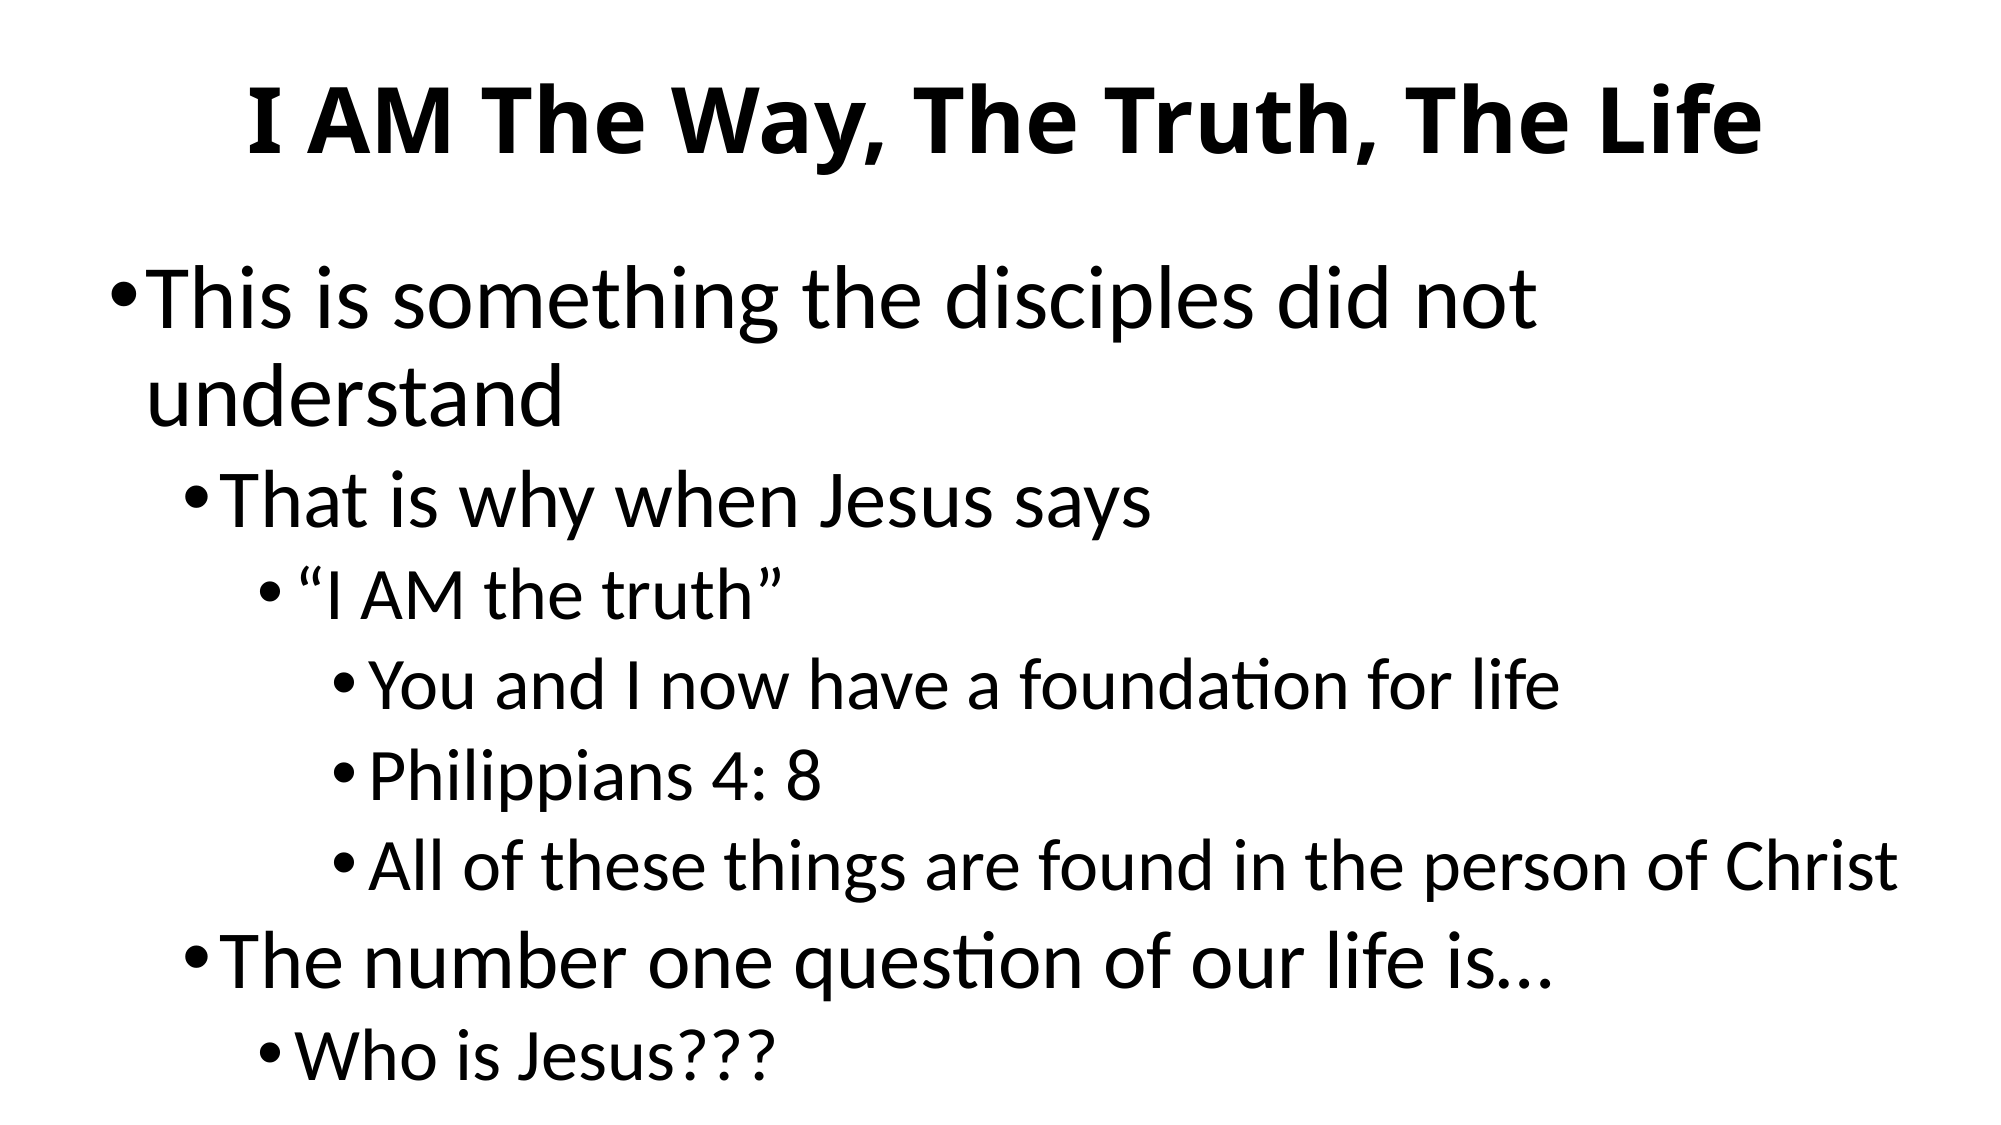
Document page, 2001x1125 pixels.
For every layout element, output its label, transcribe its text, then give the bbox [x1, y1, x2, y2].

list This is something the disciples did not understand That is why when Jesus says “I AM the truth” You and I now have a foundation for life Philippians 4: 8 All of these things are found in the person of Christ The number one question of our life is… Who is Jesus??? [93, 242, 1920, 1125]
title I AM The Way, The Truth, The Life [93, 41, 1920, 207]
